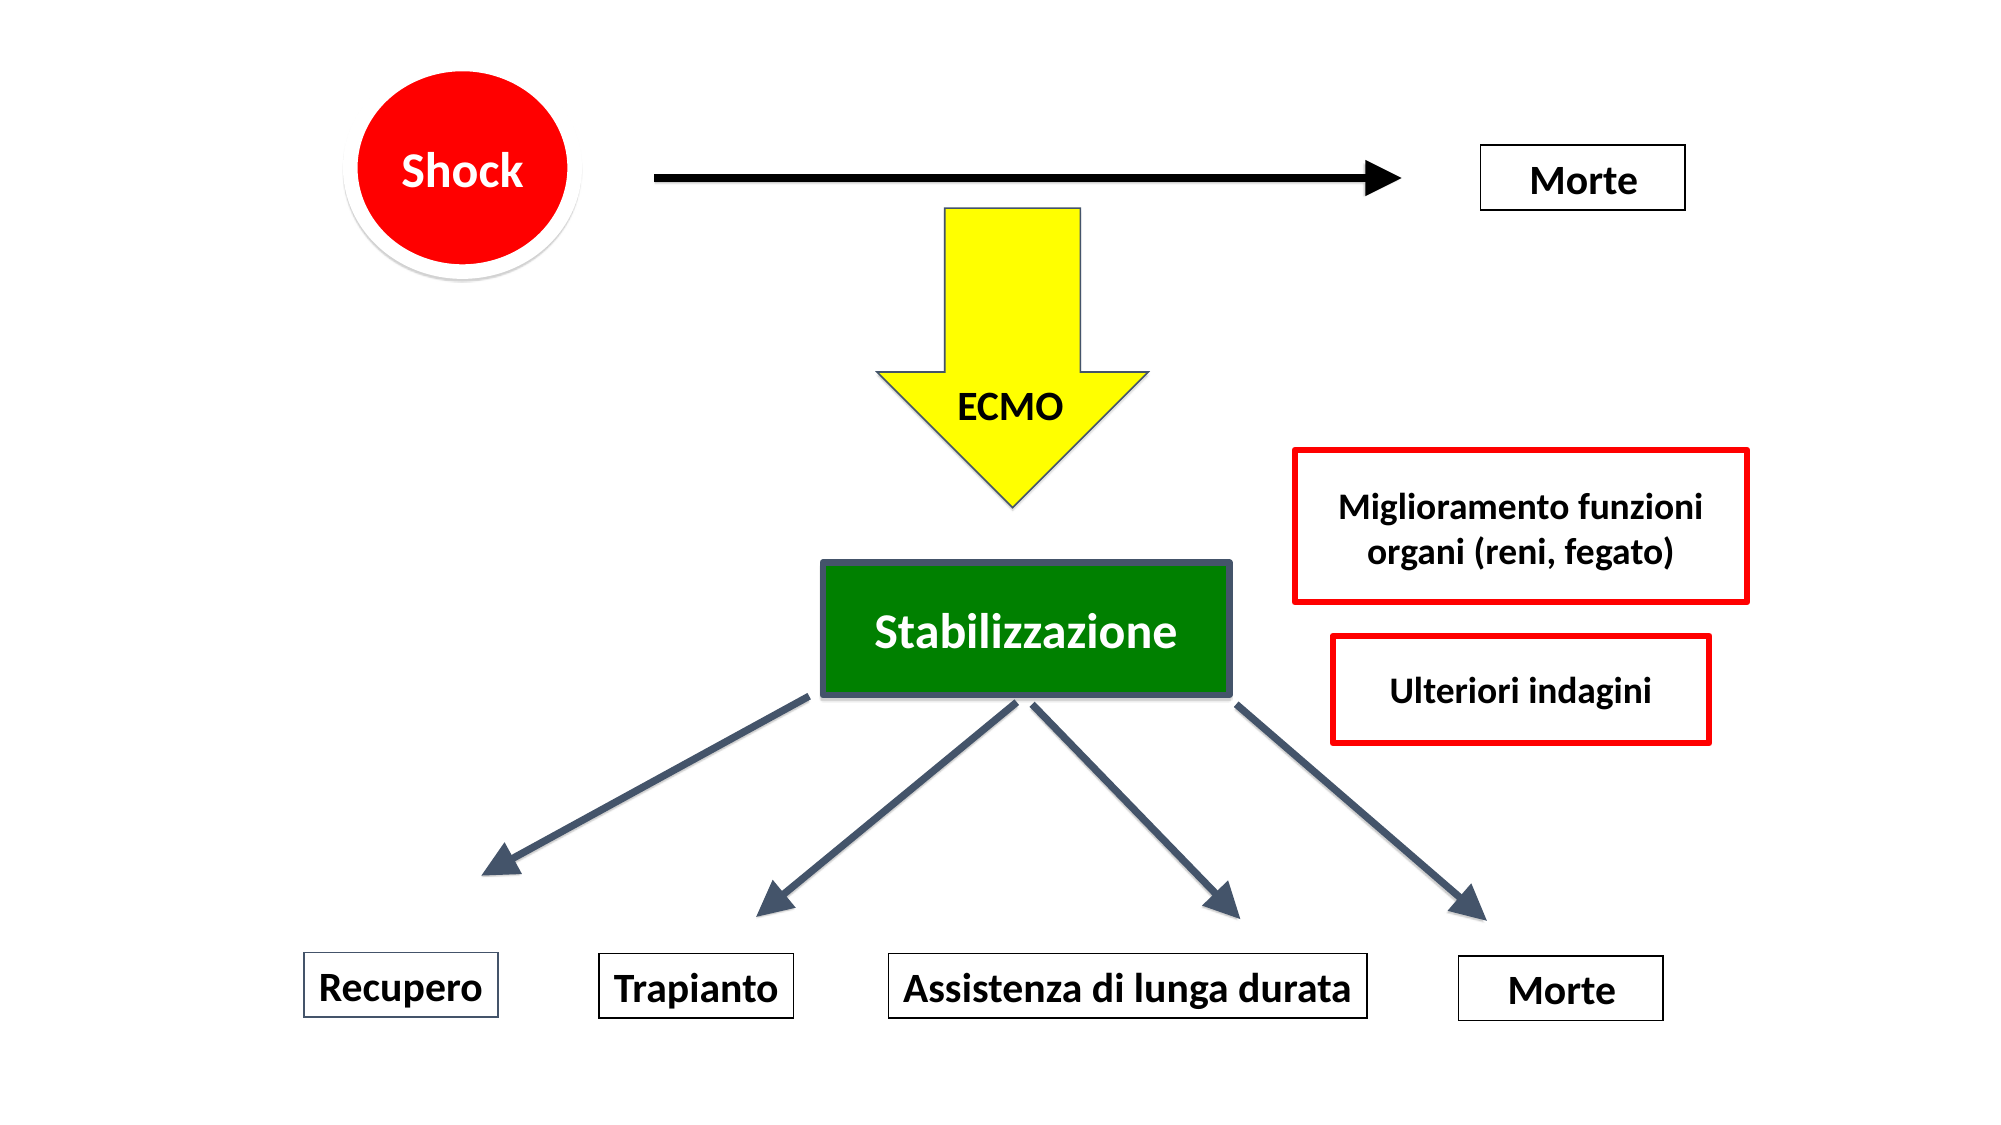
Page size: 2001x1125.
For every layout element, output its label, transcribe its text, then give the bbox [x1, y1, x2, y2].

text_box Shock [350, 63, 575, 208]
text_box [1236, 704, 1487, 921]
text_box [1294, 449, 1748, 745]
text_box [1032, 704, 1236, 919]
text_box Morte [1458, 955, 1663, 1021]
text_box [598, 953, 1369, 1020]
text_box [756, 702, 1017, 917]
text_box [302, 208, 1230, 1018]
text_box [654, 145, 1685, 211]
